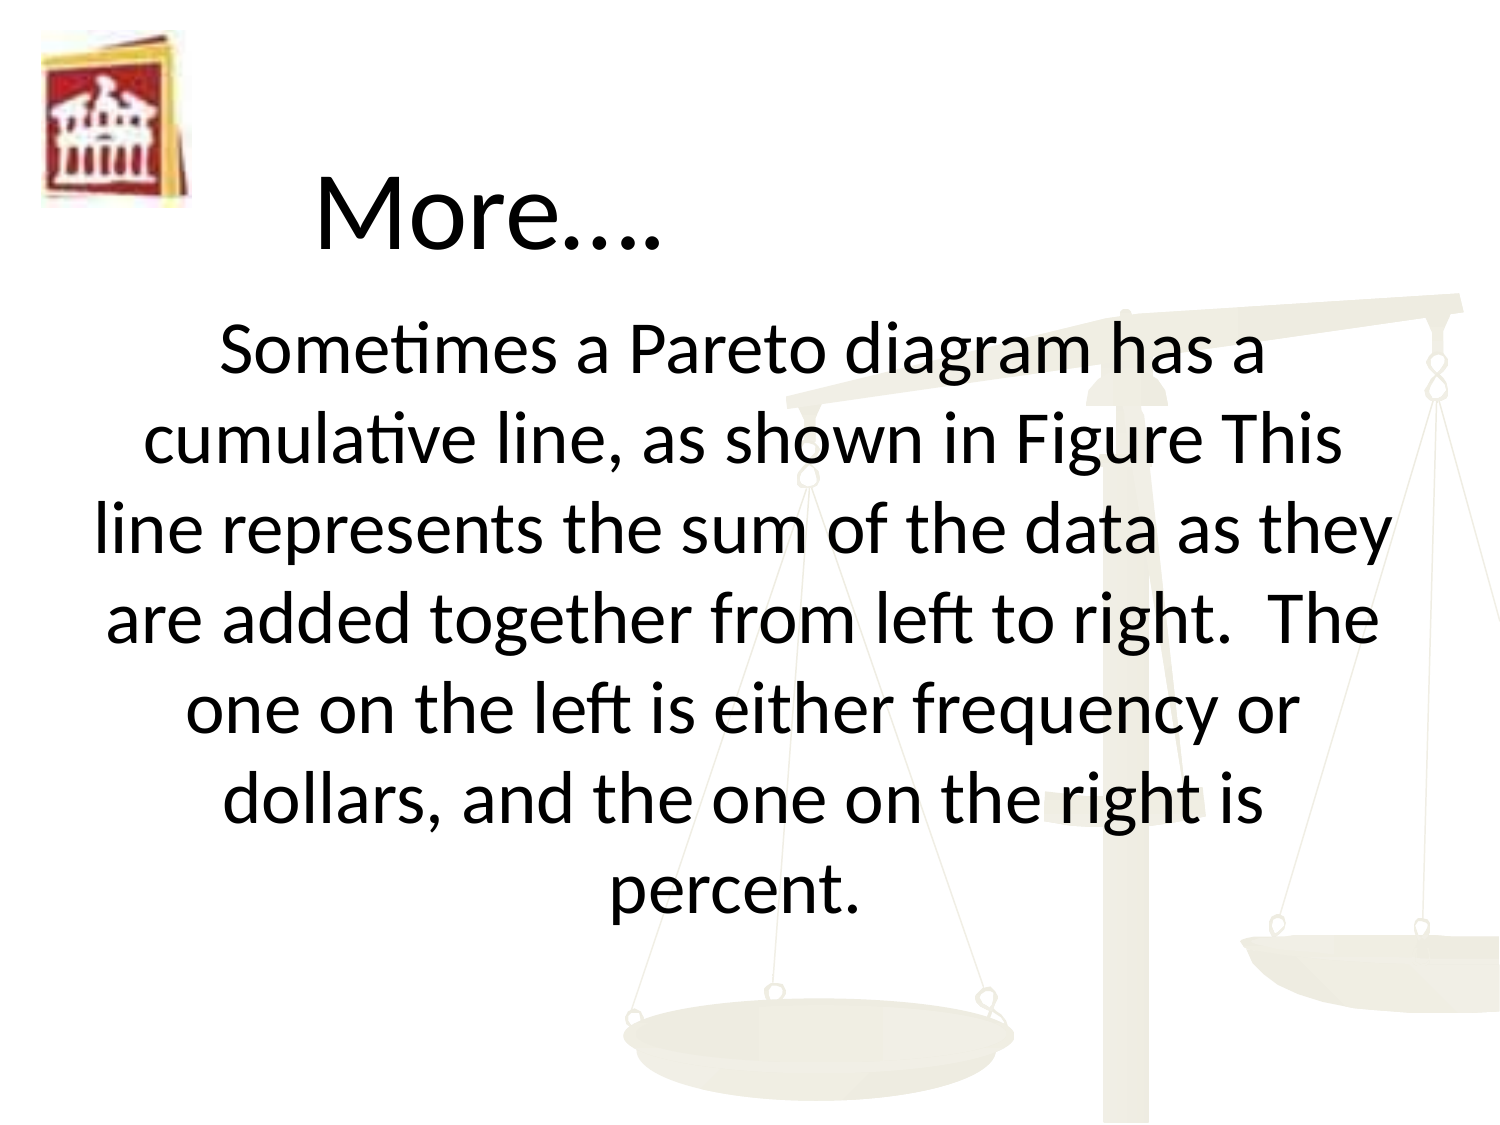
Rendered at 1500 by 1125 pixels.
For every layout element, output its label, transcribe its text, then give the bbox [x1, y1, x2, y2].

subtitle Sometimes a Pareto diagram has a cumulative line, as shown in Figure This line represents the sum of the data as they are added together from left to right. The one on the left is either frequency or dollars, and the one on the right is percent. [76, 290, 1412, 941]
picture [40, 30, 192, 209]
title More…. [253, 125, 727, 280]
